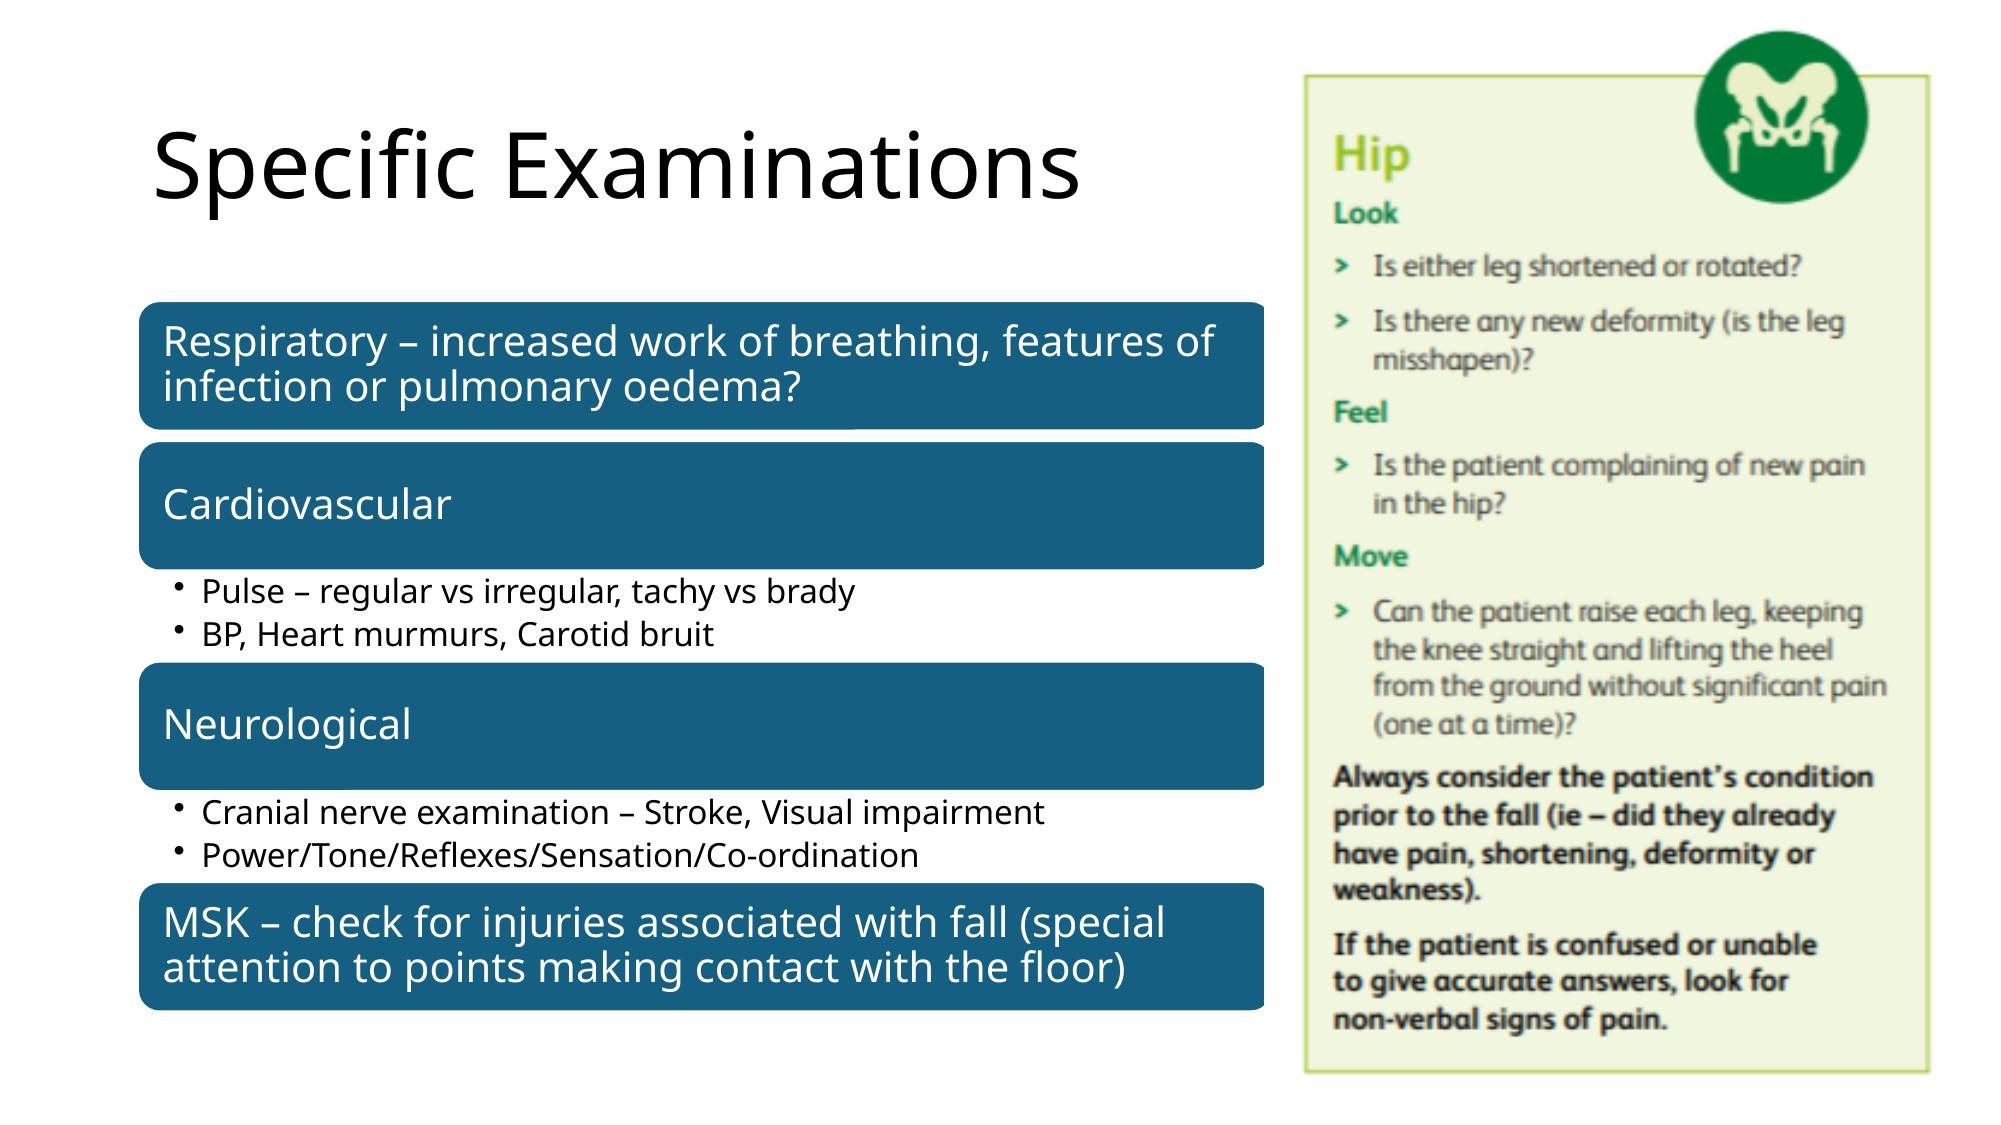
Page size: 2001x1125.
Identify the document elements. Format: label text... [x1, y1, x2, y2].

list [136, 298, 1263, 1014]
title Specific Examinations [137, 59, 1263, 278]
picture [1263, 18, 1964, 1108]
